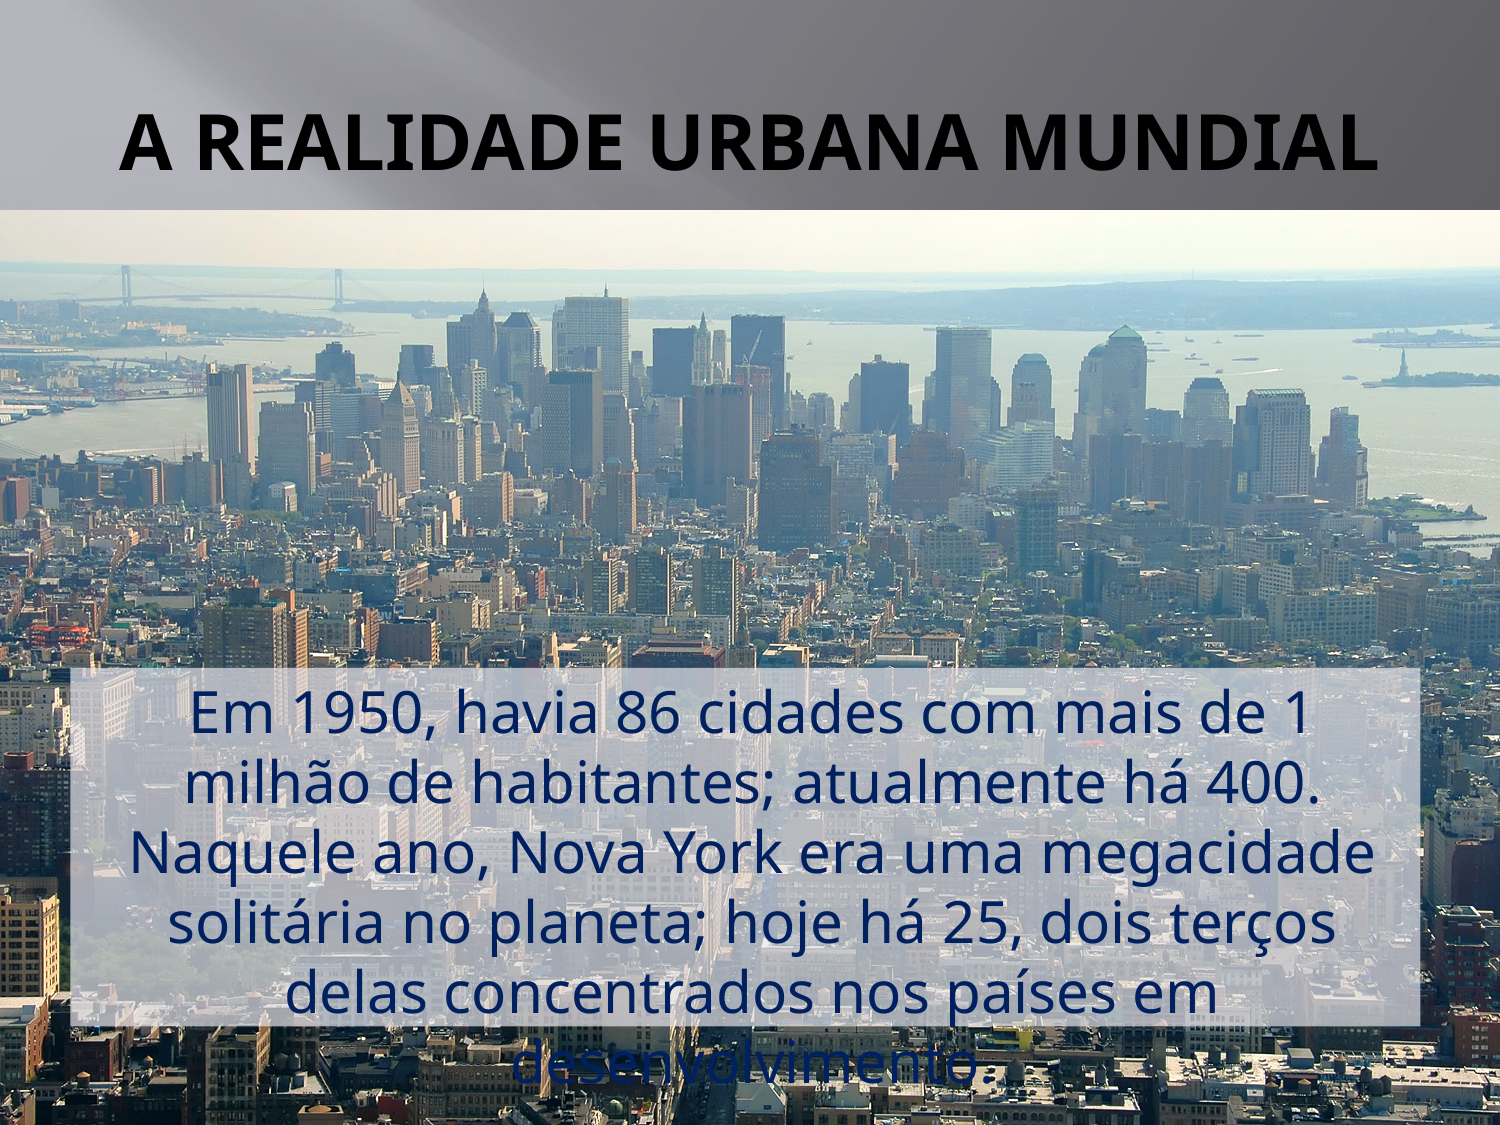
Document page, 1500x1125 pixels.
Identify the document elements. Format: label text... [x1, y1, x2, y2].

picture [0, 210, 1500, 1125]
title A REALIDADE URBANA MUNDIAL [75, 45, 1425, 210]
